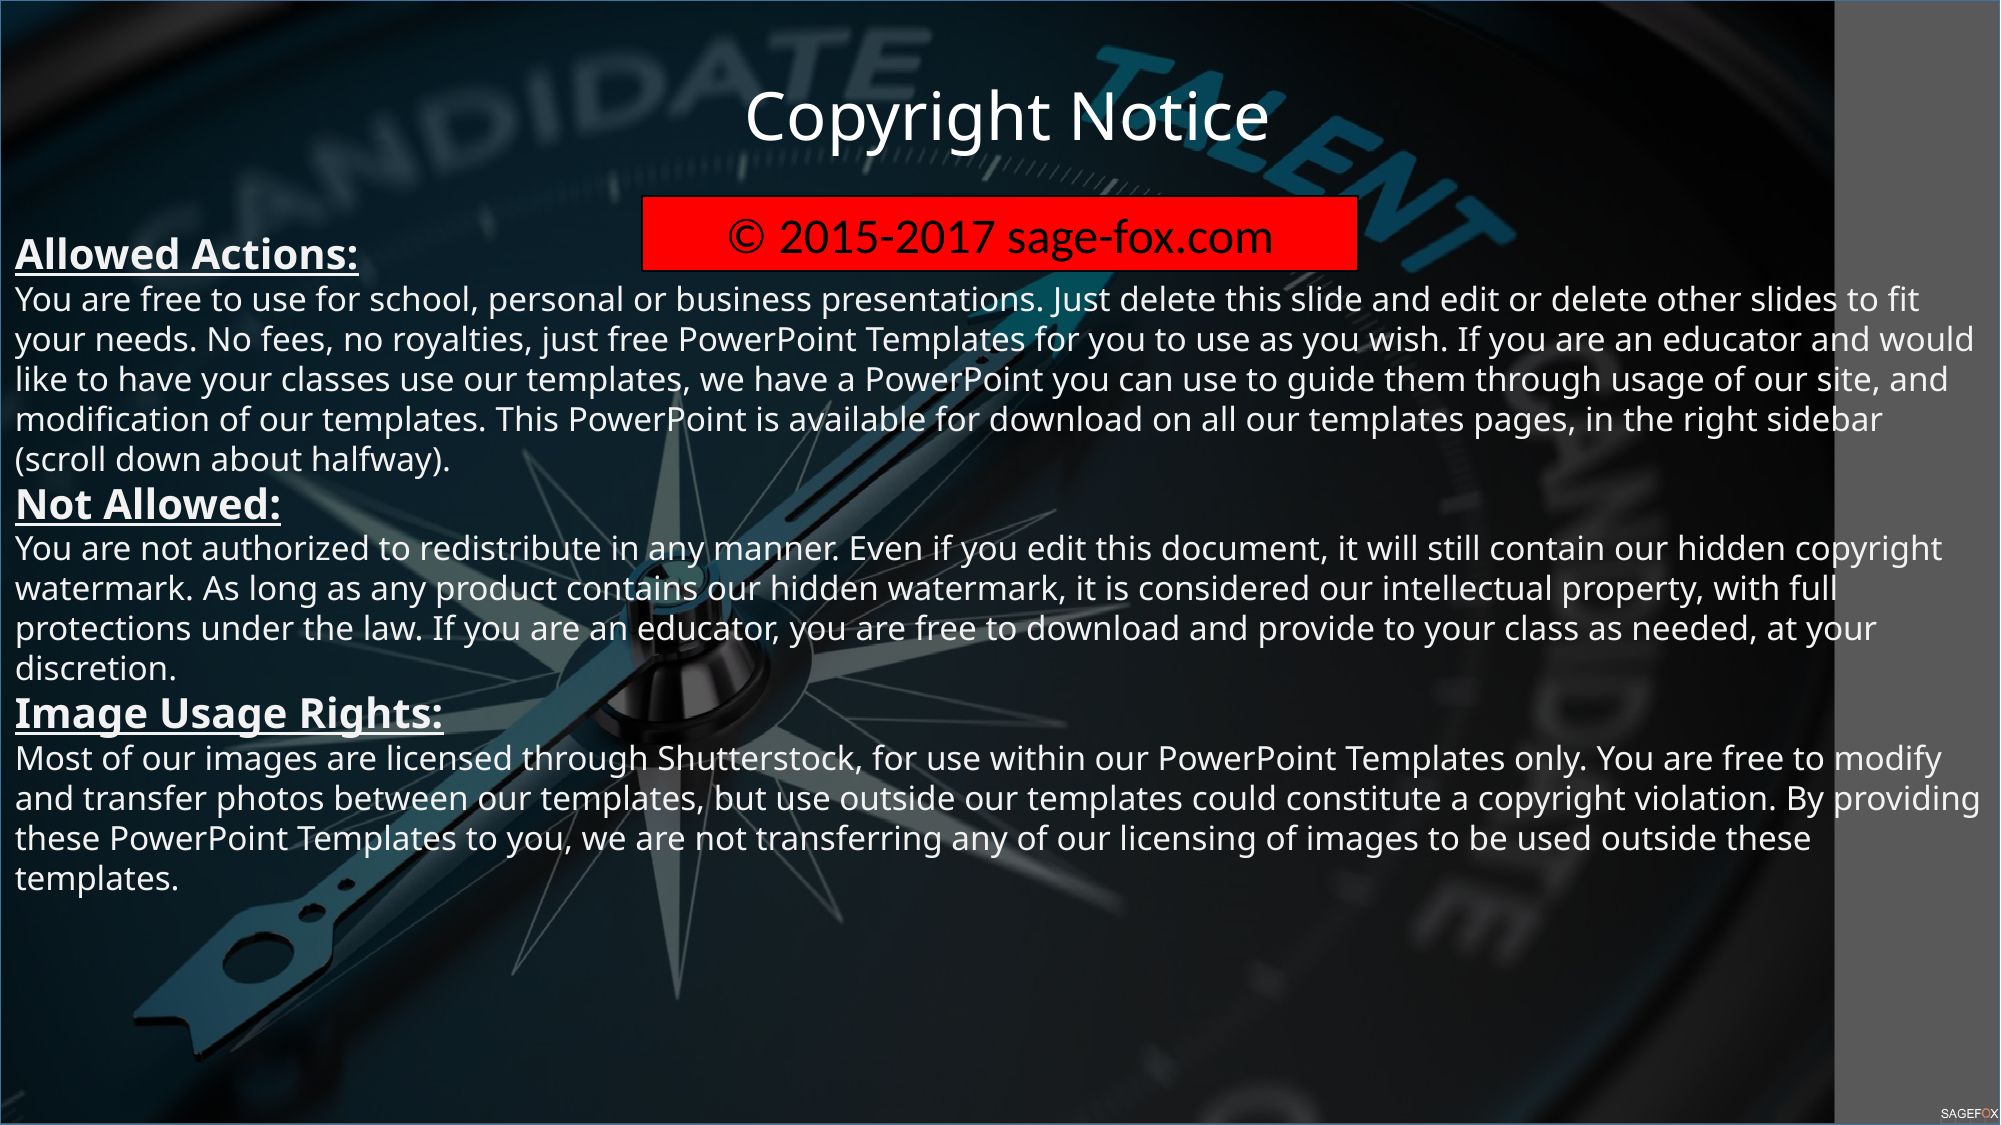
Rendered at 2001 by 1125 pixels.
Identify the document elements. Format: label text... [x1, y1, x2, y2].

text_box Allowed Actions: You are free to use for school, personal or business presentations. Just delete this slide and edit or delete other slides to fit your needs. No fees, no royalties, just free PowerPoint Templates for you to use as you wish. If you are an educator and would like to have your classes use our templates, we have a PowerPoint you can use to guide them through usage of our site, and modification of our templates. This PowerPoint is available for download on all our templates pages, in the right sidebar (scroll down about halfway). Not Allowed: You are not authorized to redistribute in any manner. Even if you edit this document, it will still contain our hidden copyright watermark. As long as any product contains our hidden watermark, it is considered our intellectual property, with full protections under the law. If you are an educator, you are free to download and provide to your class as needed, at your discretion. Image Usage Rights: Most of our images are licensed through Shutterstock, for use within our PowerPoint Templates only. You are free to modify and transfer photos between our templates, but use outside our templates could constitute a copyright violation. By providing these PowerPoint Templates to you, we are not transferring any of our licensing of images to be used outside these templates. [0, 0, 2000, 1125]
title Copyright Notice [493, 60, 1524, 178]
text_box © 2015-2017 sage-fox.com [641, 196, 1358, 272]
